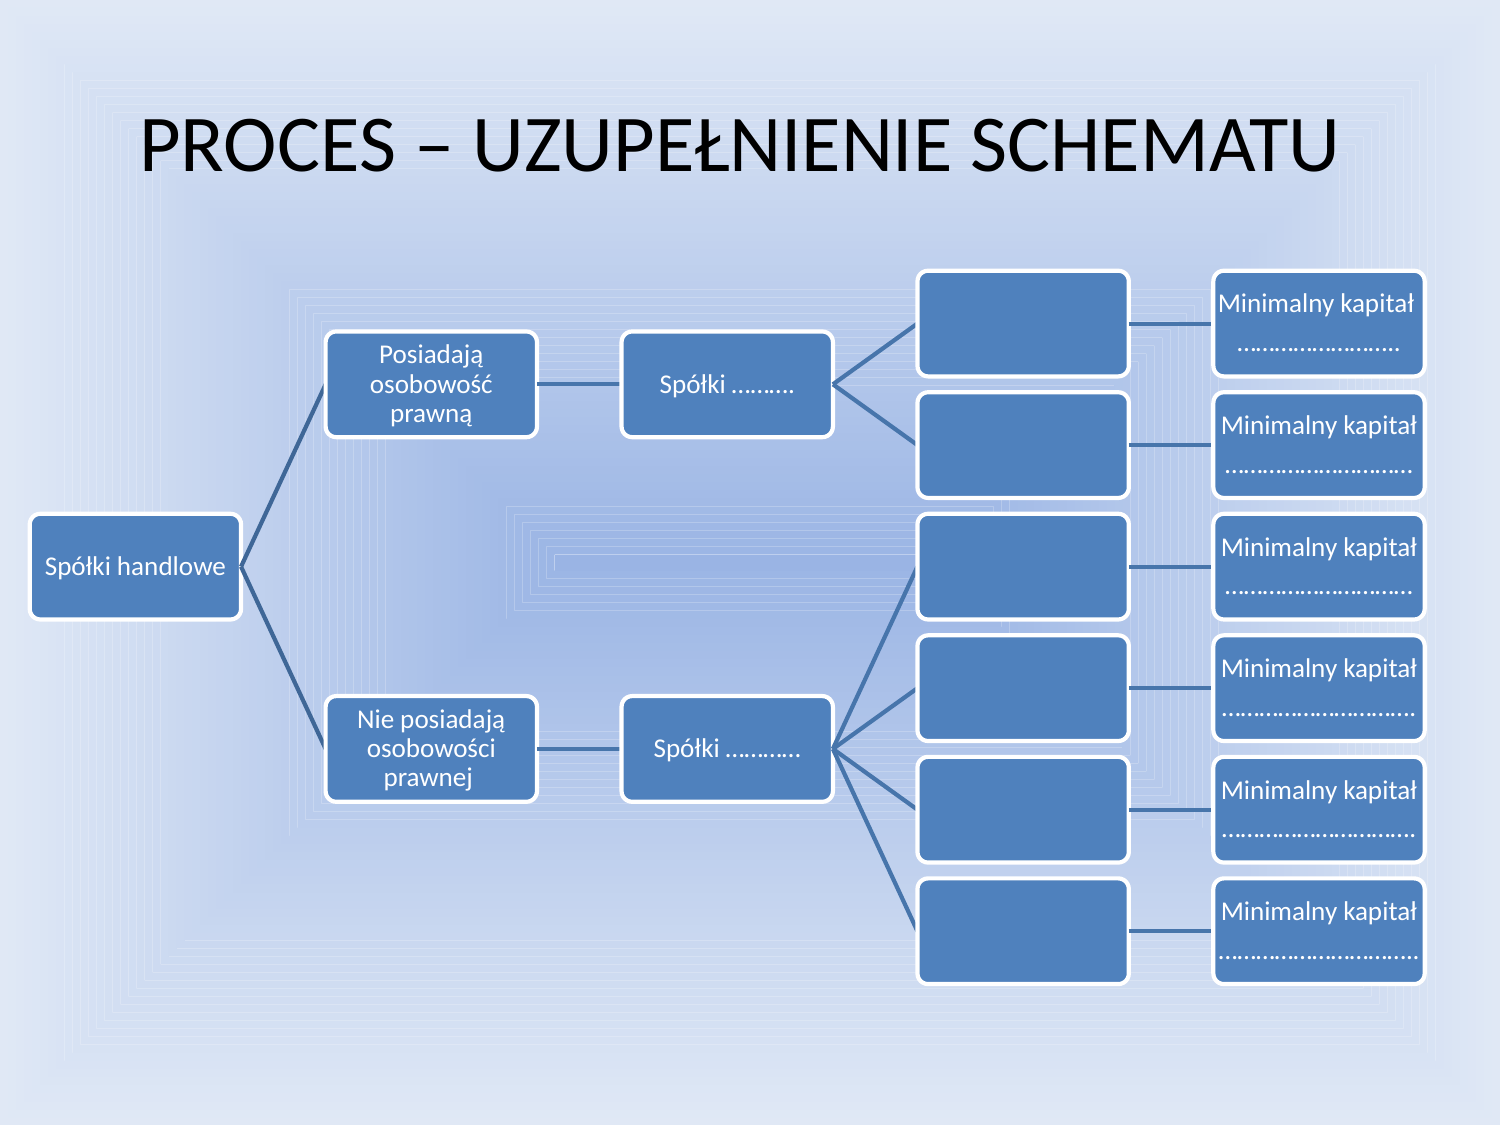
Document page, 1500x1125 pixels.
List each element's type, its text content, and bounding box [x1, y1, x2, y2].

title PROCES – UZUPEŁNIENIE SCHEMATU [75, 45, 1425, 195]
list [29, 195, 1426, 1059]
